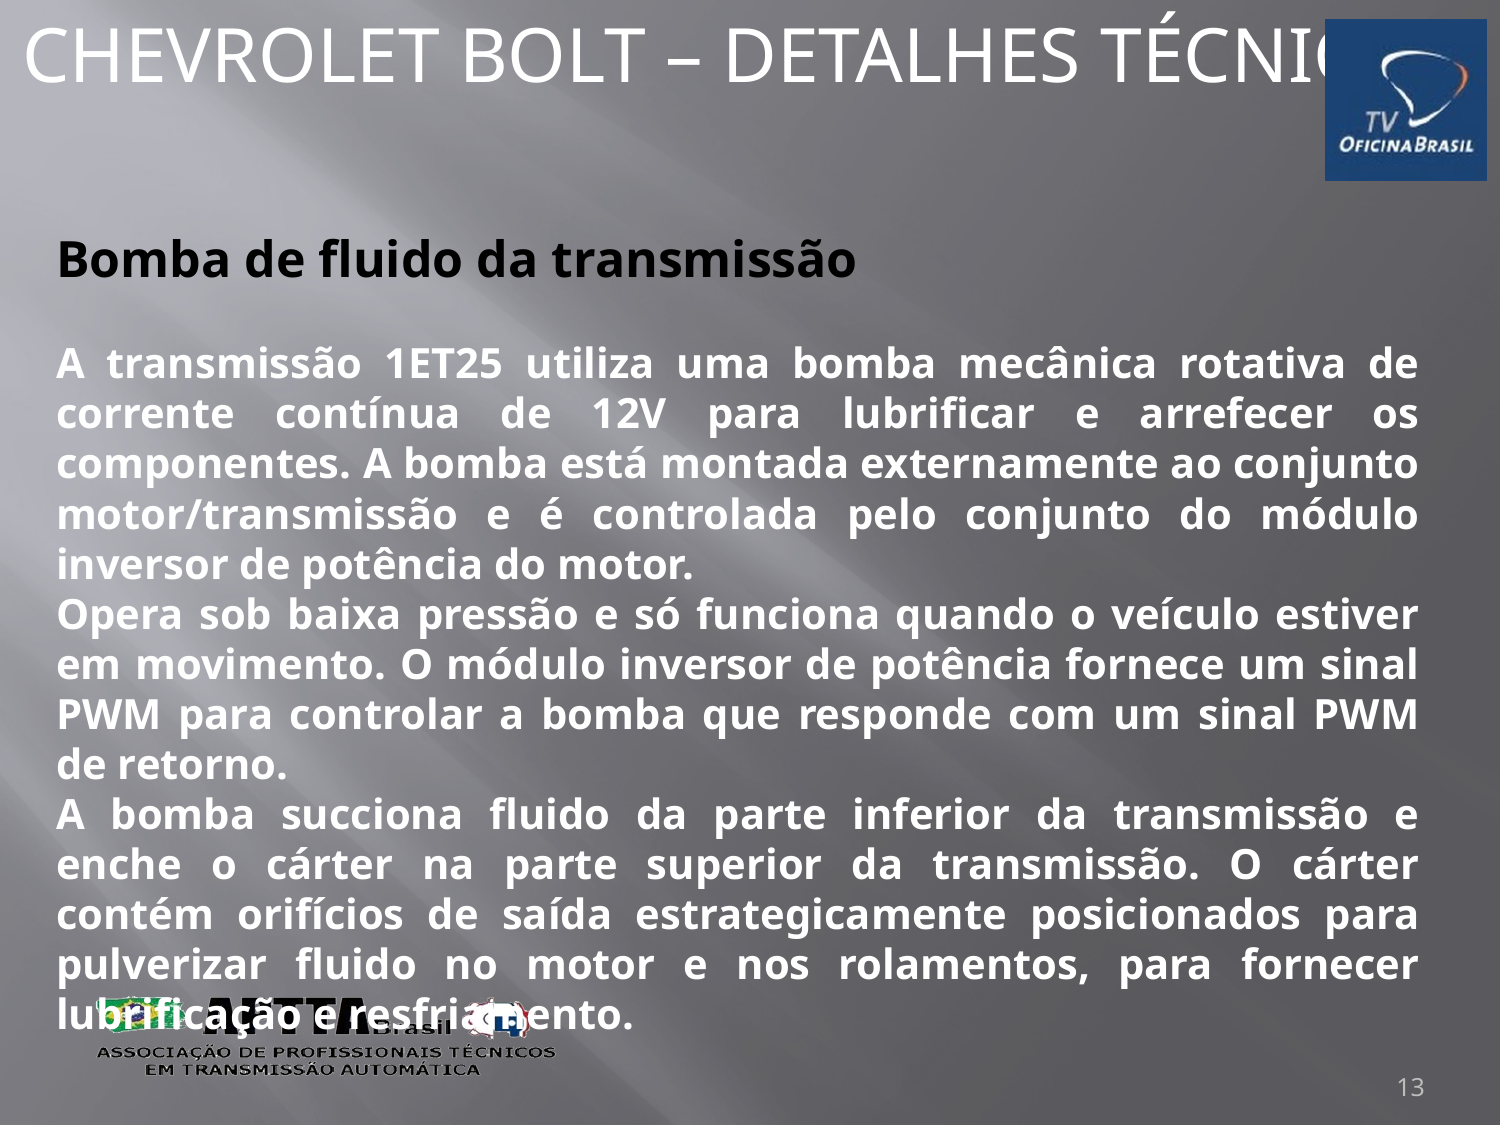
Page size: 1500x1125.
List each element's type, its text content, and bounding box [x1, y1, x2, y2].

slide_number 13 [1299, 1052, 1425, 1113]
picture [91, 987, 562, 1081]
picture [1324, 18, 1487, 181]
text_box Bomba de fluido da transmissão A transmissão 1ET25 utiliza uma bomba mecânica rotativa de corrente contínua de 12V para lubrificar e arrefecer os componentes. A bomba está montada externamente ao conjunto motor/transmissão e é controlada pelo conjunto do módulo inversor de potência do motor. Opera sob baixa pressão e só funciona quando o veículo estiver em movimento. O módulo inversor de potência fornece um sinal PWM para controlar a bomba que responde com um sinal PWM de retorno. A bomba succiona fluido da parte inferior da transmissão e enche o cárter na parte superior da transmissão. O cárter contém orifícios de saída estrategicamente posicionados para pulverizar fluido no motor e nos rolamentos, para fornecer lubrificação e resfriamento. [41, 219, 1436, 1045]
text_box CHEVROLET BOLT – DETALHES TÉCNICOS [0, 0, 1483, 232]
